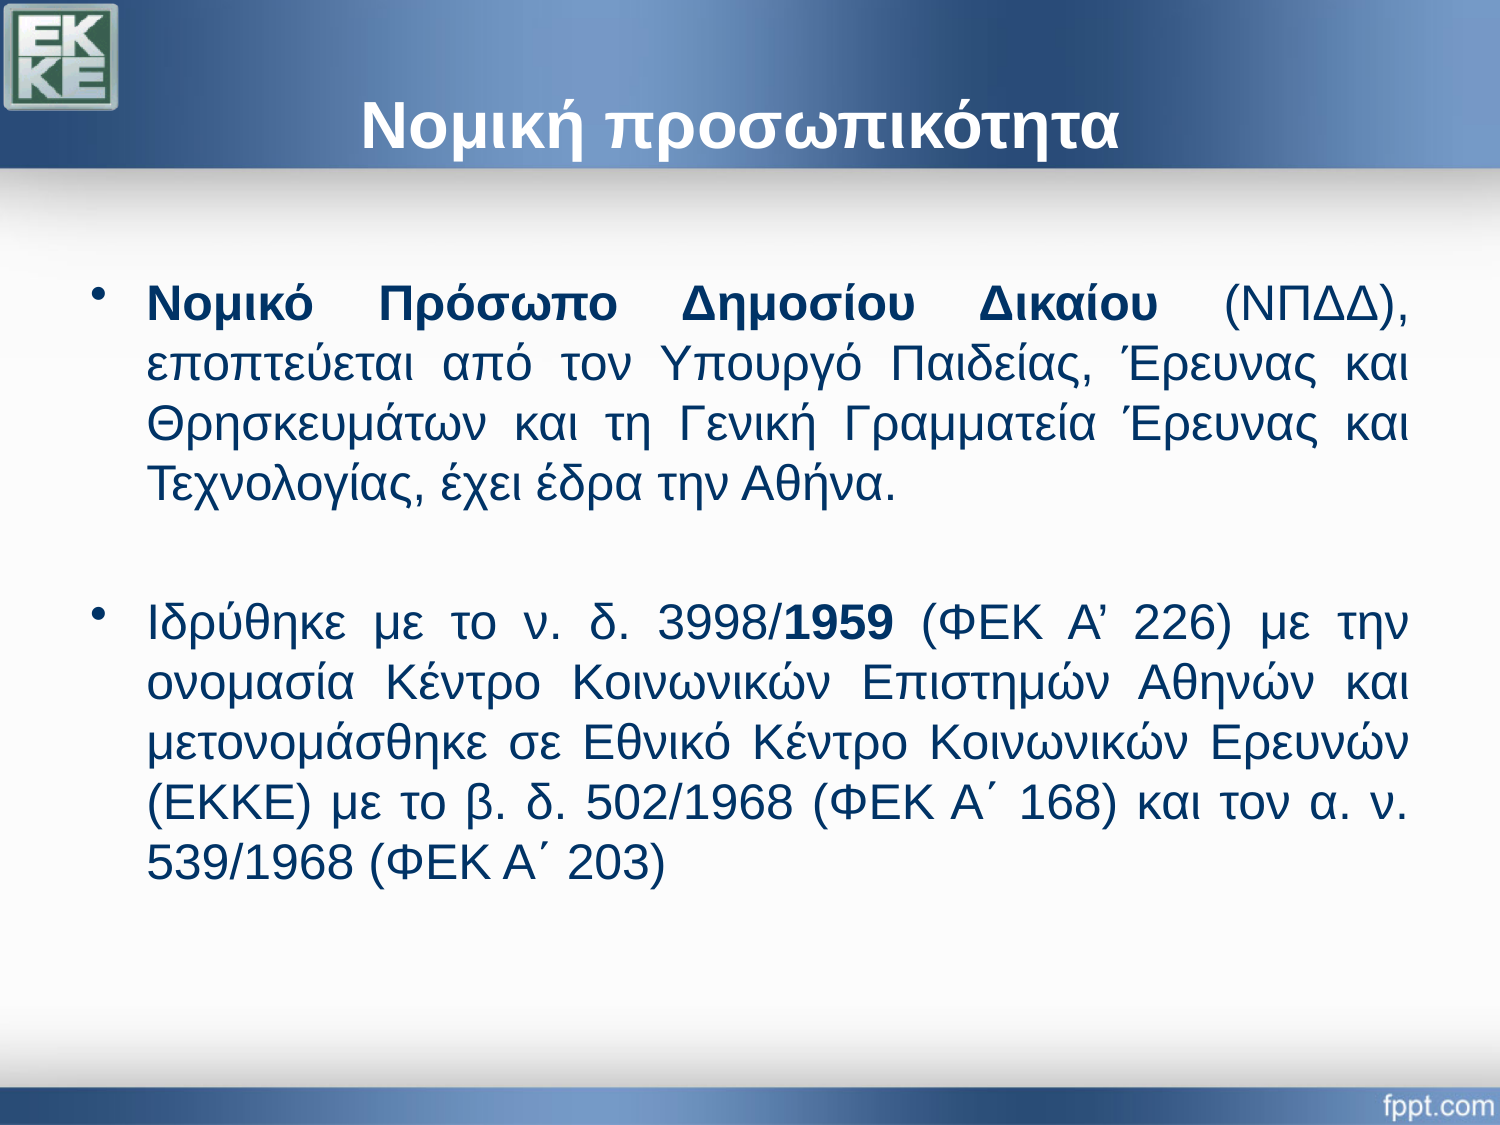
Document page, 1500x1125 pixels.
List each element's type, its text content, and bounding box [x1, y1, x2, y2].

title Νομική προσωπικότητα [74, 44, 1426, 200]
list Νομικό Πρόσωπο Δημοσίου Δικαίου (ΝΠΔΔ), εποπτεύεται από τον Υπουργό Παιδείας, Έρευνας και Θρησκευμάτων και τη Γενική Γραμματεία Έρευνας και Τεχνολογίας, έχει έδρα την Αθήνα. Ιδρύθηκε με το ν. δ. 3998/1959 (ΦΕΚ Α’ 226) με την ονομασία Κέντρο Κοινωνικών Επιστημών Αθηνών και μετονομάσθηκε σε Εθνικό Κέντρο Κοινωνικών Ερευνών (ΕΚΚΕ) με το β. δ. 502/1968 (ΦΕΚ Α΄ 168) και τον α. ν. 539/1968 (ΦΕΚ Α΄ 203) [74, 262, 1426, 1006]
picture [0, 0, 1500, 1125]
